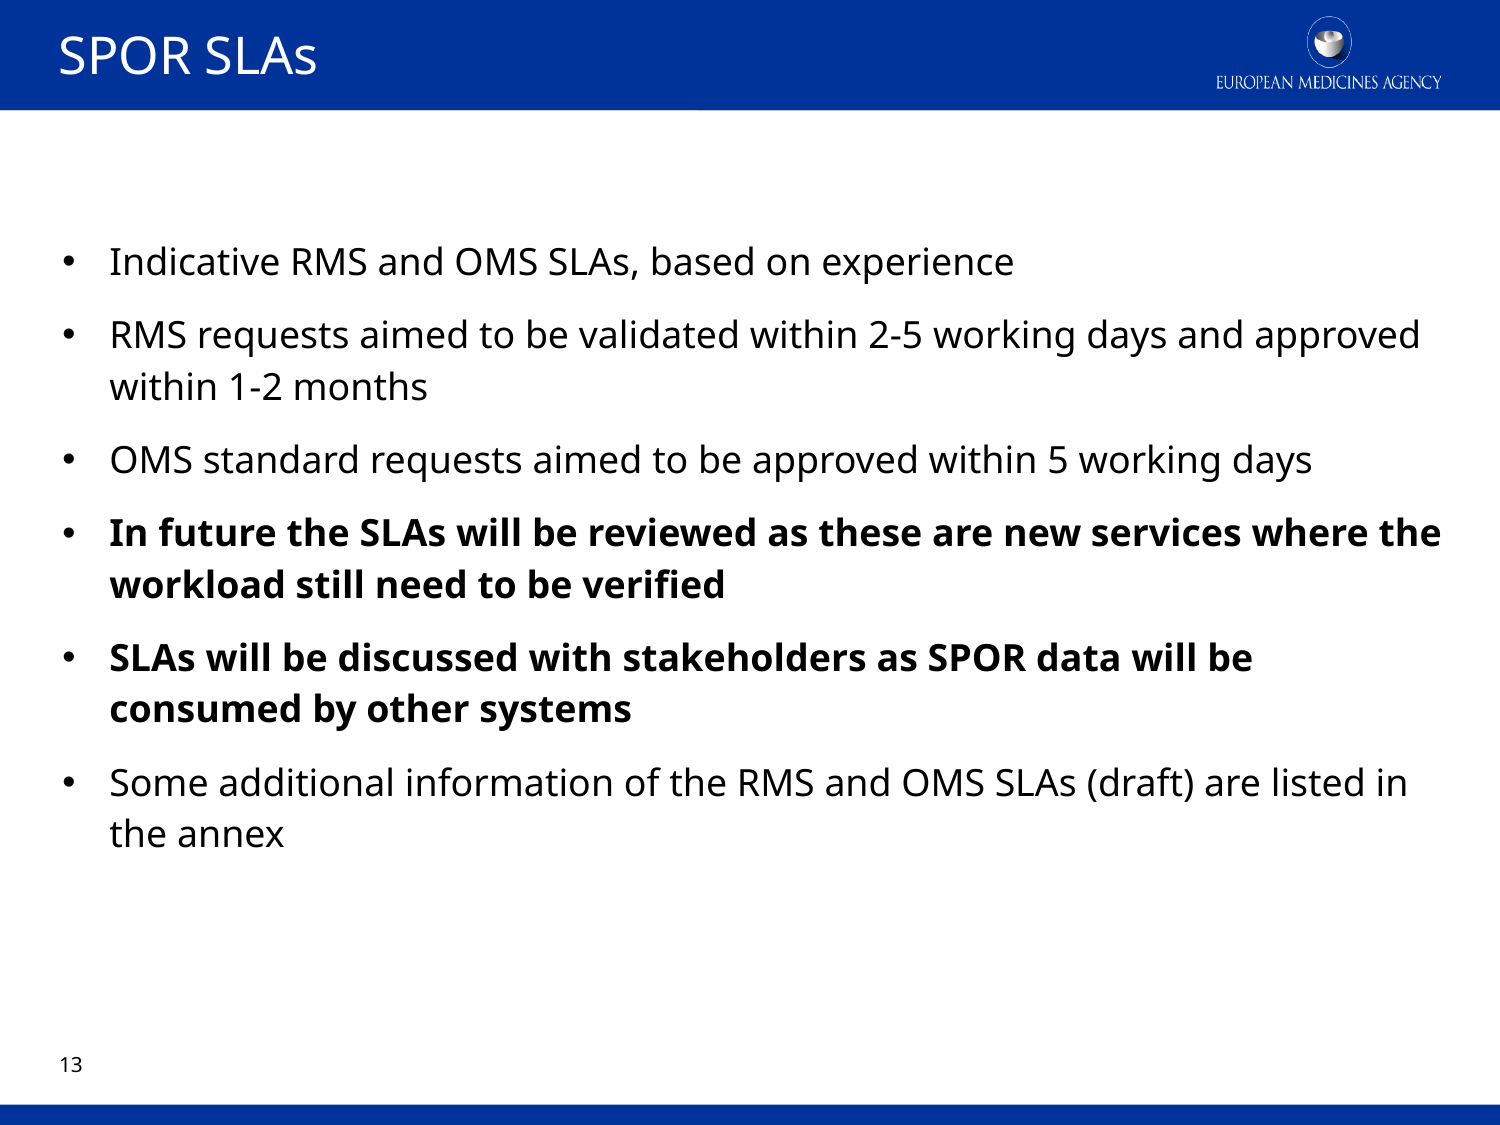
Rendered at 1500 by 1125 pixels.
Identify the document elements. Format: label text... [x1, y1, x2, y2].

text_box SPOR SLAs [58, 19, 1441, 176]
list Indicative RMS and OMS SLAs, based on experience RMS requests aimed to be validated within 2-5 working days and approved within 1-2 months OMS standard requests aimed to be approved within 5 working days In future the SLAs will be reviewed as these are new services where the workload still need to be verified SLAs will be discussed with stakeholders as SPOR data will be consumed by other systems Some additional information of the RMS and OMS SLAs (draft) are listed in the annex [62, 231, 1445, 882]
picture [1216, 15, 1441, 19]
slide_number 13 [59, 1050, 110, 1091]
